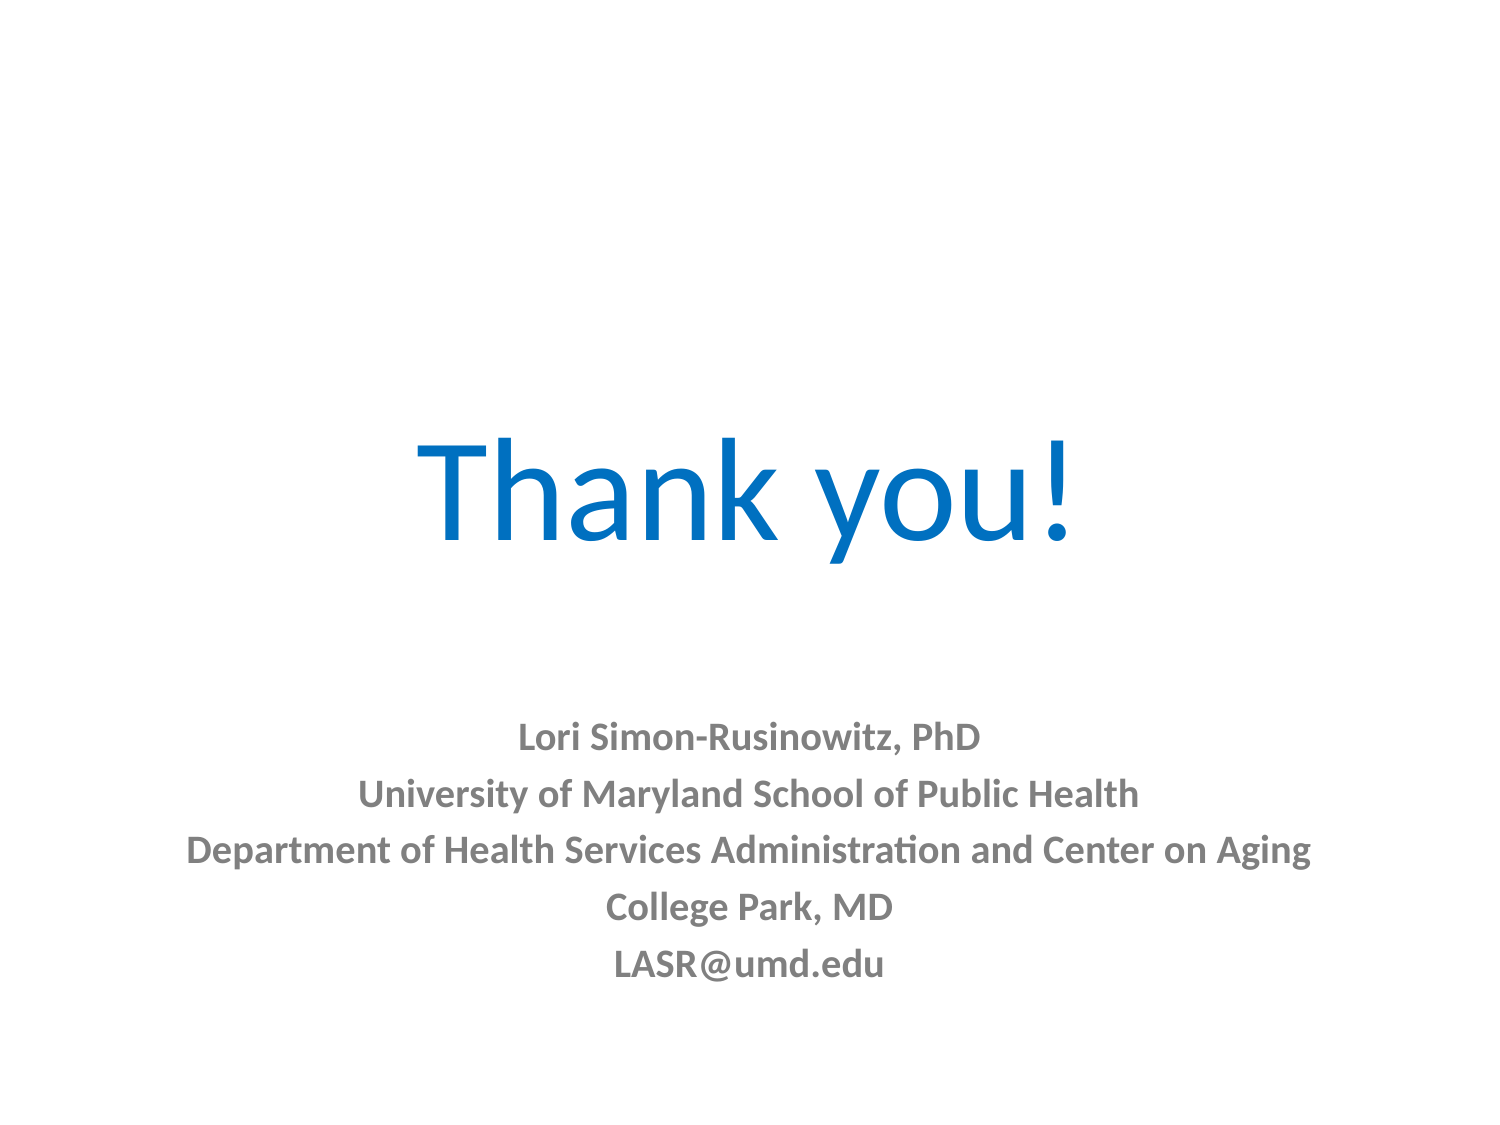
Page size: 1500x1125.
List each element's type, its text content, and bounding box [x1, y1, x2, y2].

list Thank you! Lori Simon-Rusinowitz, PhD University of Maryland School of Public Health Department of Health Services Administration and Center on Aging College Park, MD LASR@umd.edu [75, 262, 1425, 1005]
